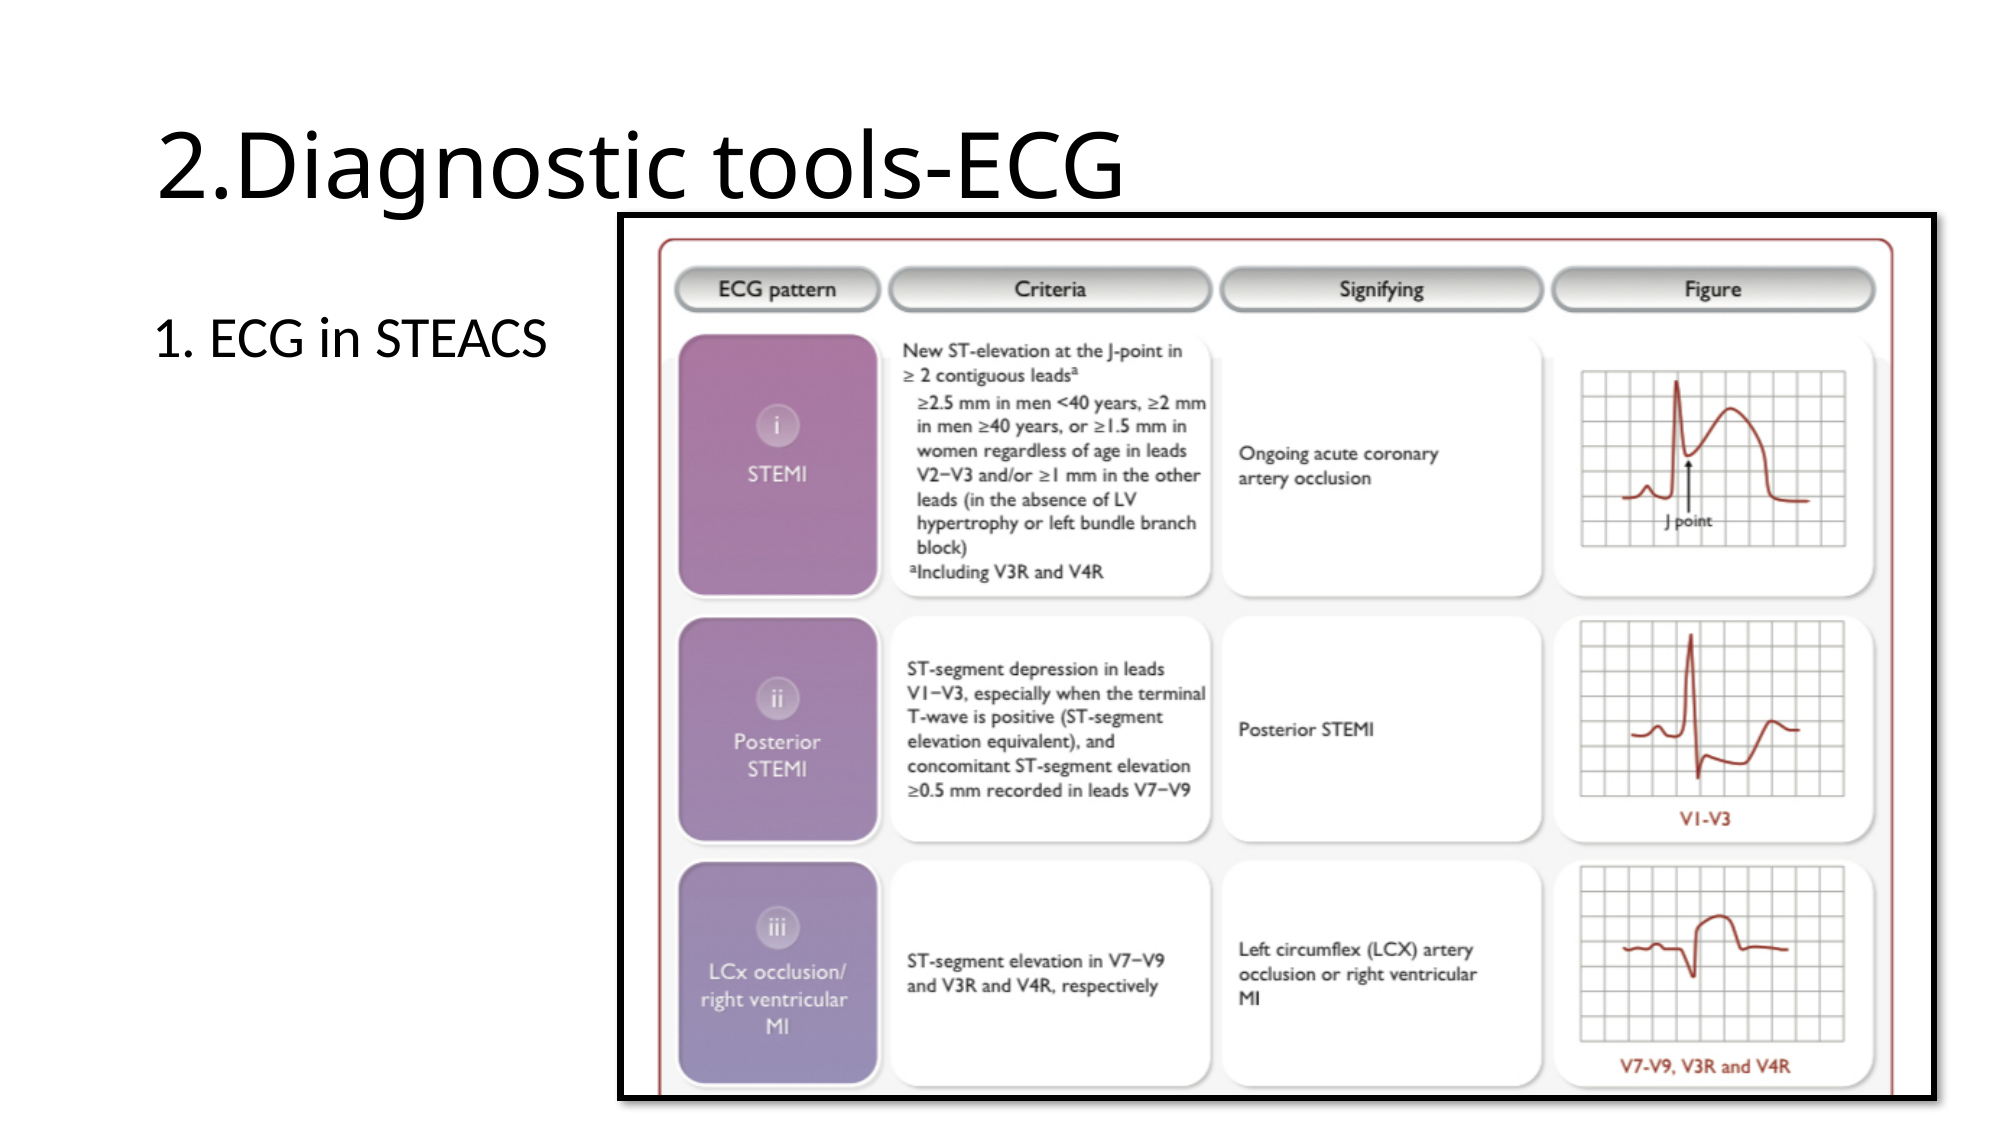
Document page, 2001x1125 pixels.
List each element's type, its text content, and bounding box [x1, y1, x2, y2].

title 2.Diagnostic tools-ECG [141, 59, 1867, 278]
list 1. ECG in STEACS [137, 299, 616, 1014]
picture [623, 217, 1931, 1095]
